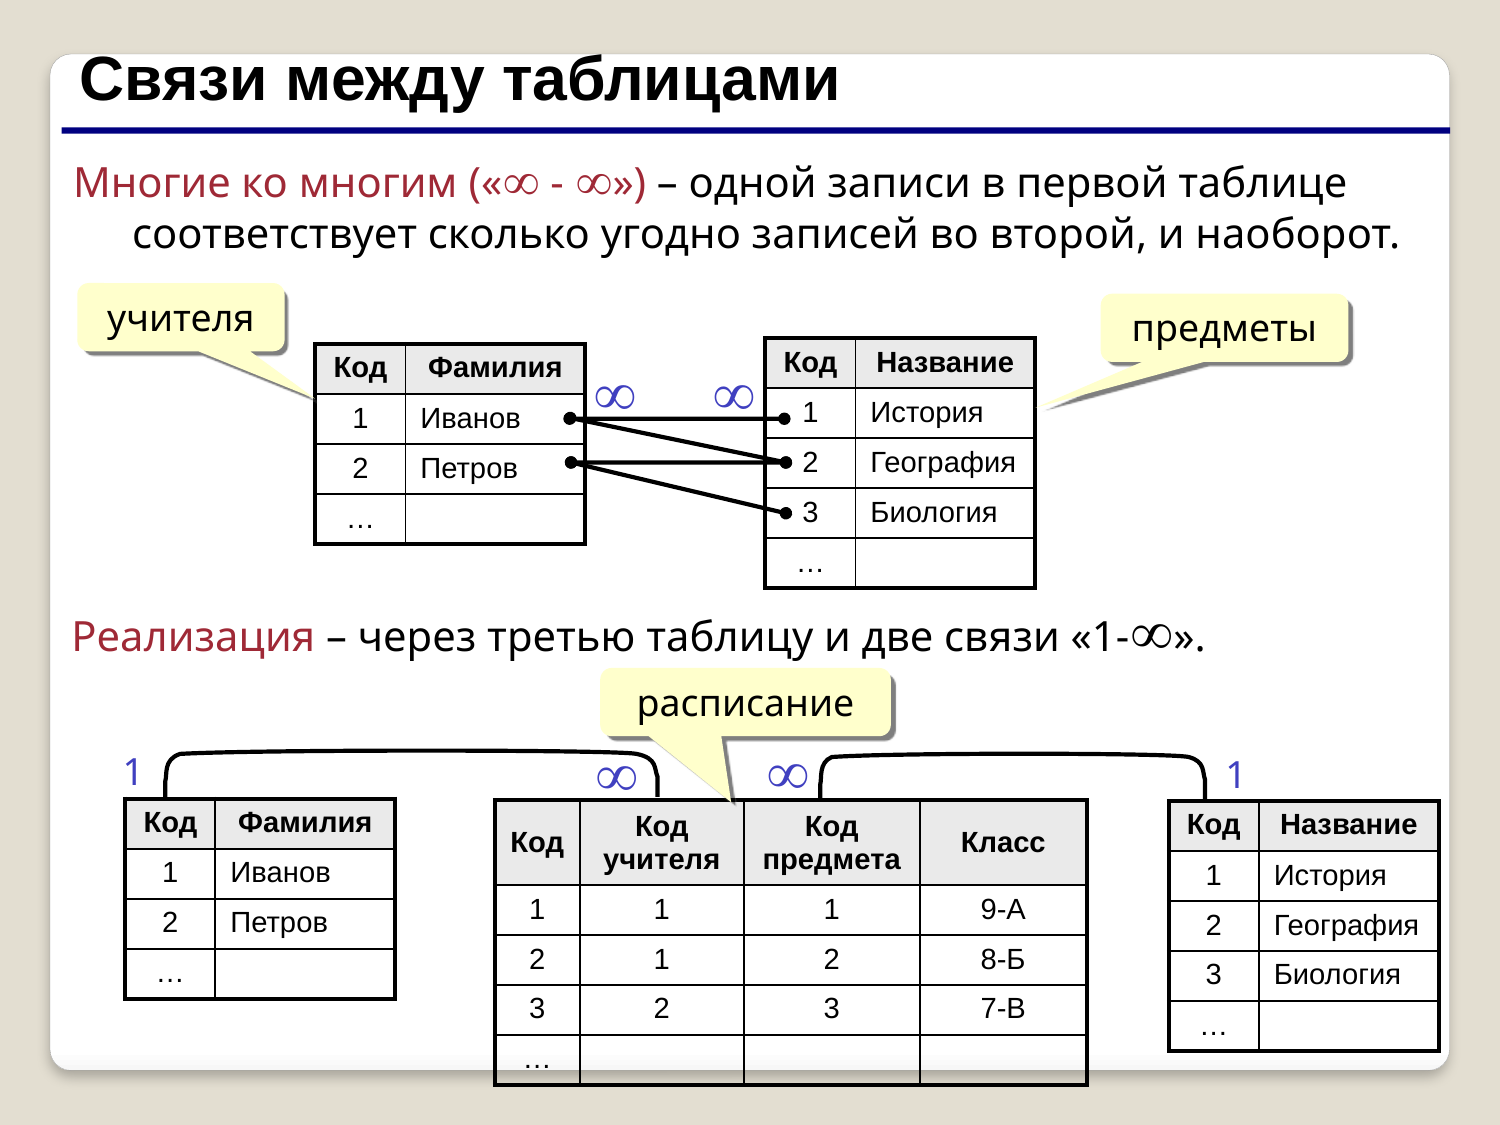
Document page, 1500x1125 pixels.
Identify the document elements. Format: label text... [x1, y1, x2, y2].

table_cell Биология [1260, 952, 1437, 1000]
table_header Код учителя [581, 802, 743, 884]
table_cell [921, 1036, 1085, 1083]
table_cell … [127, 950, 214, 997]
text_box [564, 411, 780, 462]
table_cell 8-Б [921, 936, 1085, 984]
table_cell 1 [1171, 852, 1258, 900]
table_header Код [317, 346, 405, 393]
text_box  [708, 367, 760, 412]
table_cell 3 [497, 986, 579, 1034]
table_cell 3 [1171, 952, 1258, 1000]
table_cell 2 [497, 936, 579, 984]
table_cell История [1260, 852, 1437, 900]
text_box  [762, 746, 814, 791]
text_box учителя [77, 282, 316, 399]
table_cell 9-А [921, 886, 1085, 934]
text_box  [589, 367, 641, 412]
table_cell 1 [581, 936, 743, 984]
table_cell 2 [317, 445, 405, 493]
table_cell 2 [745, 936, 919, 984]
table_cell [856, 539, 1033, 585]
table_cell 2 [581, 986, 743, 1034]
table_header Код [127, 801, 214, 848]
text_box [820, 753, 1206, 801]
text_box предметы [1035, 293, 1349, 408]
table_header Код [497, 802, 579, 884]
text_box [577, 412, 791, 425]
table_cell 1 [767, 389, 855, 437]
table_cell 2 [127, 900, 214, 948]
table_cell 1 [497, 886, 579, 934]
table_header Название [856, 340, 1033, 387]
table_cell Петров [216, 900, 393, 948]
table_cell [406, 495, 583, 542]
text_box [578, 456, 793, 469]
table_header Фамилия [216, 801, 393, 848]
table_header Название [1260, 803, 1437, 850]
table_cell 2 [1171, 902, 1258, 950]
table_cell … [767, 539, 855, 585]
table_cell 2 [767, 439, 855, 487]
table_cell 1 [127, 850, 214, 898]
table_cell 1 [745, 886, 919, 934]
text_box [165, 750, 658, 798]
text_box Реализация – через третью таблицу и две связи «1-». [56, 585, 1226, 654]
table_cell Иванов [216, 850, 393, 898]
text_box [565, 456, 792, 520]
table_cell История [856, 389, 1033, 437]
text_box Связи между таблицами [64, 31, 1401, 121]
table_header Код [1171, 803, 1258, 850]
table_header Код предмета [745, 802, 919, 884]
table_cell [216, 950, 393, 997]
table_cell … [497, 1036, 579, 1083]
table_cell 1 [581, 886, 743, 934]
table_cell 3 [745, 986, 919, 1034]
table_cell … [317, 495, 405, 542]
table_cell География [856, 439, 1033, 487]
table_cell 3 [767, 489, 855, 537]
table_header Код [767, 340, 855, 387]
table_header Фамилия [406, 346, 583, 393]
table_cell … [1171, 1002, 1258, 1049]
text_box  [590, 747, 642, 793]
table_header Класс [921, 802, 1085, 884]
table_cell География [1260, 902, 1437, 950]
table_cell [1260, 1002, 1437, 1049]
table_cell Иванов [406, 395, 583, 443]
table_cell [581, 1036, 743, 1083]
text_box 1 [1210, 750, 1262, 796]
table_cell Петров [406, 445, 583, 493]
table_cell 1 [317, 395, 405, 443]
table_cell Биология [856, 489, 1033, 537]
table_cell [745, 1036, 919, 1083]
text_box Многие ко многим (« - ») – одной записи в первой таблице соответствует сколько угодно записей во второй, и наоборот. [58, 139, 1450, 261]
text_box расписание [600, 667, 891, 803]
table_cell 7-В [921, 986, 1085, 1034]
text_box 1 [108, 747, 159, 793]
